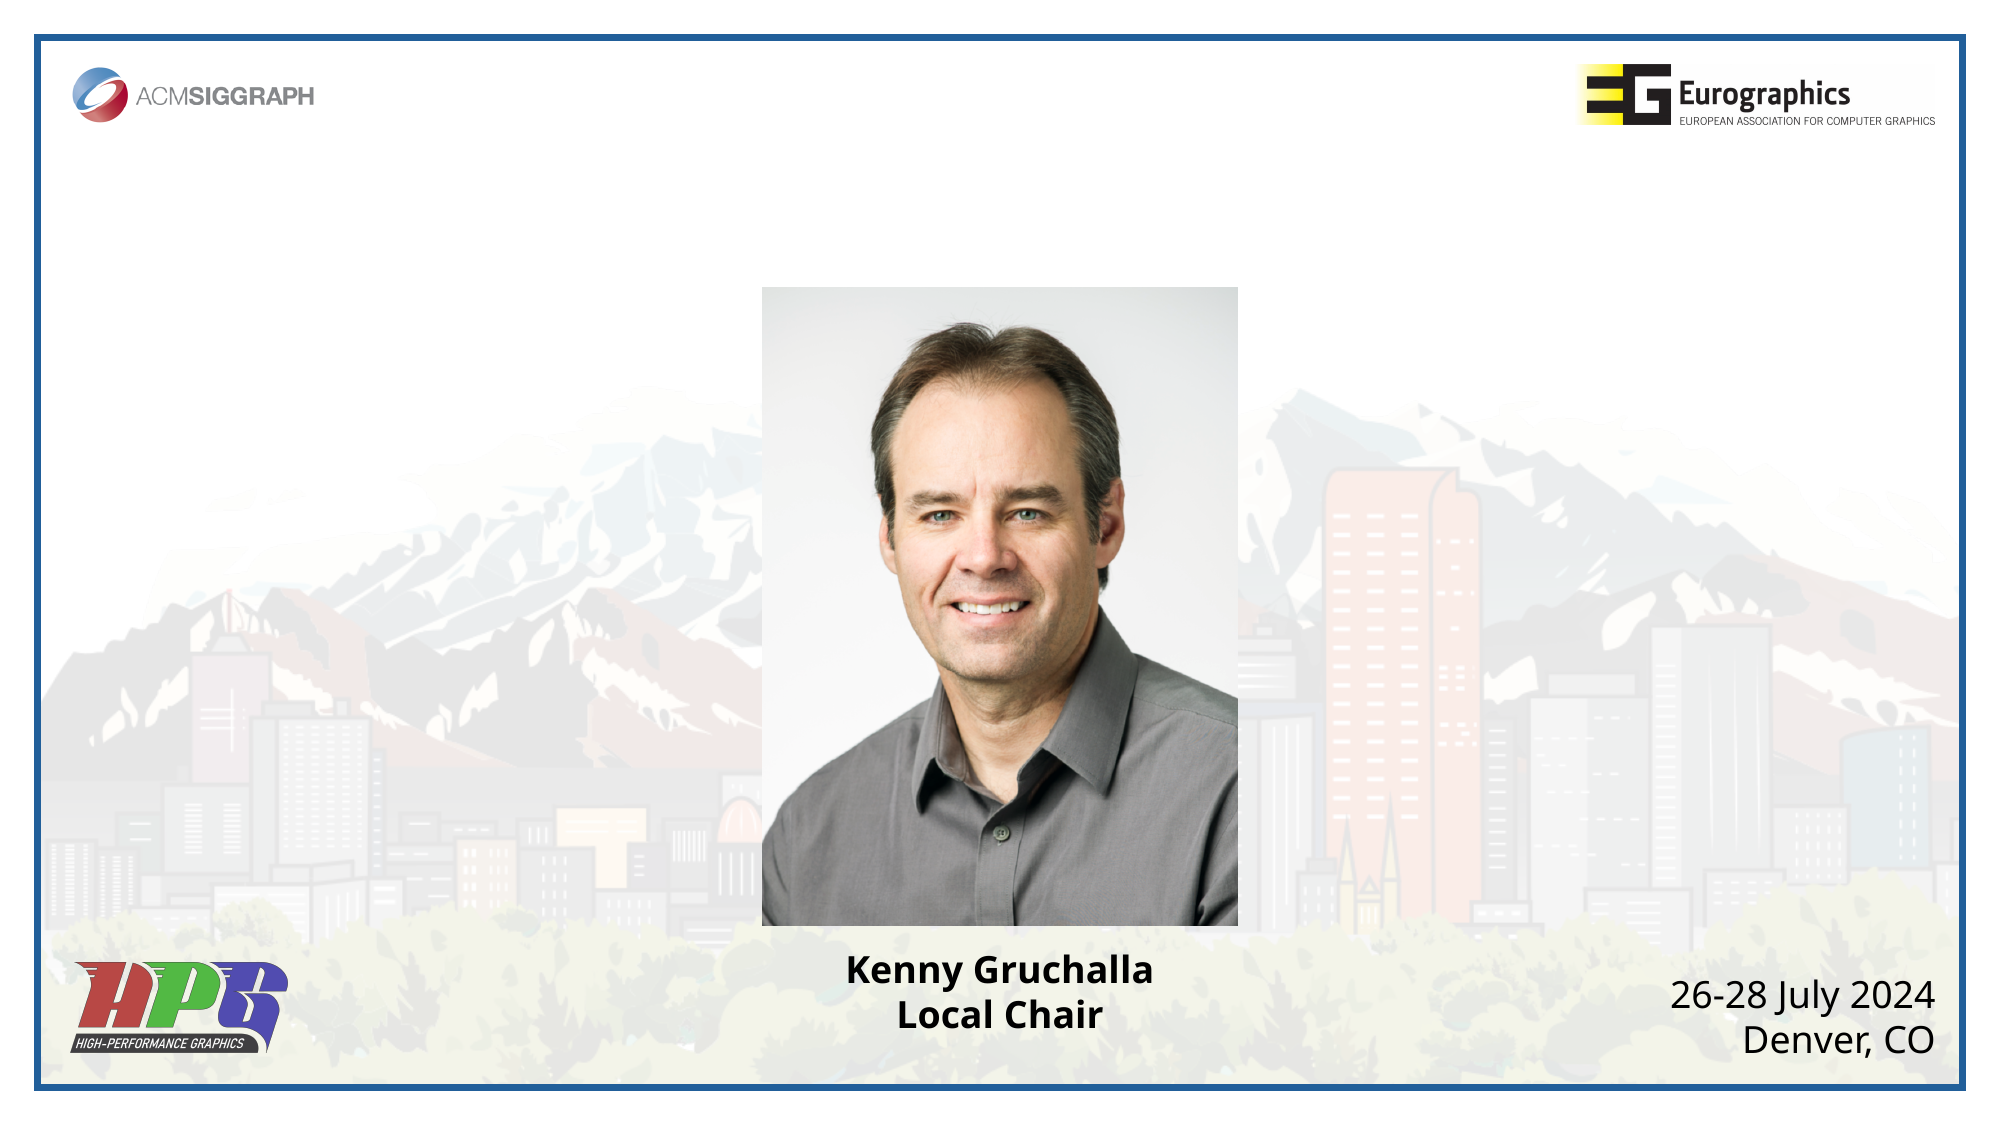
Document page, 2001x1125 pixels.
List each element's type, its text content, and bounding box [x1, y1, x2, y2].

picture [761, 287, 1238, 926]
picture [1575, 64, 1935, 125]
picture [70, 962, 288, 1053]
picture [62, 65, 331, 125]
text_box Kenny Gruchalla Local Chair [763, 938, 1237, 1044]
